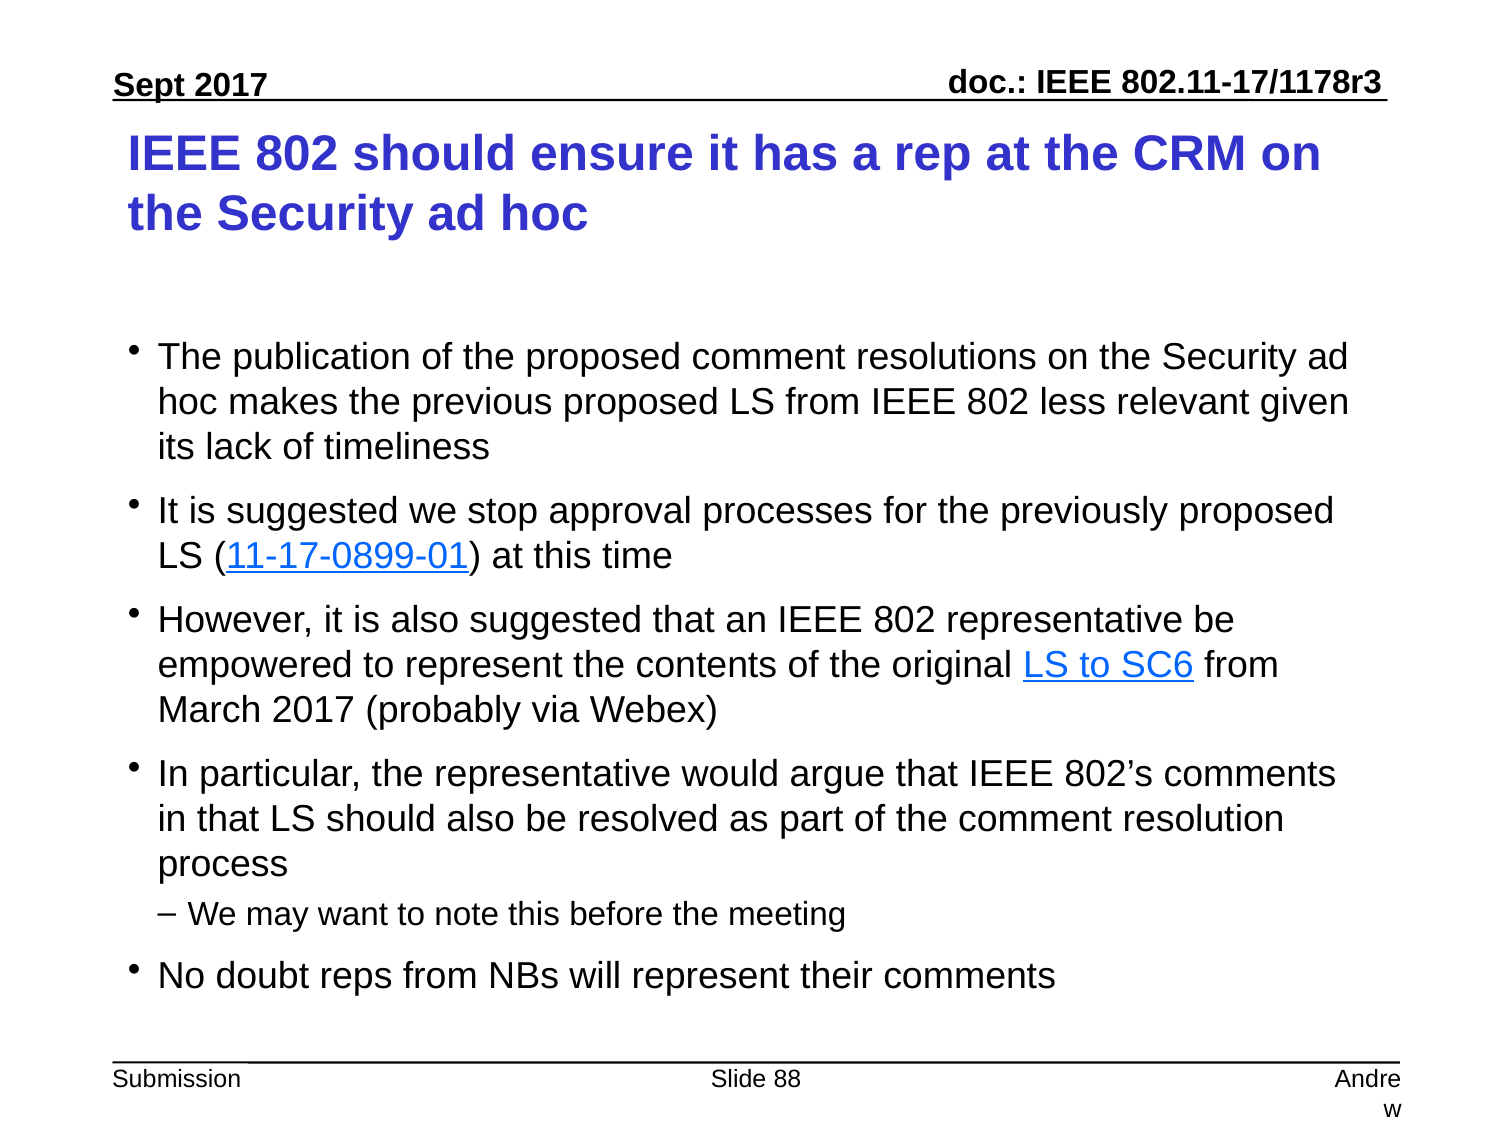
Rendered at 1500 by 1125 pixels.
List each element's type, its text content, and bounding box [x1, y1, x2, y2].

list The publication of the proposed comment resolutions on the Security ad hoc makes the previous proposed LS from IEEE 802 less relevant given its lack of timeliness It is suggested we stop approval processes for the previously proposed LS (11-17-0899-01) at this time However, it is also suggested that an IEEE 802 representative be empowered to represent the contents of the original LS to SC6 from March 2017 (probably via Webex) In particular, the representative would argue that IEEE 802’s comments in that LS should also be resolved as part of the comment resolution process We may want to note this before the meeting No doubt reps from NBs will represent their comments [112, 324, 1388, 1000]
title IEEE 802 should ensure it has a rep at the CRM on the Security ad hoc [112, 112, 1388, 288]
slide_number Slide 88 [709, 1061, 803, 1093]
footer Andrew Myles, Cisco [1320, 1061, 1402, 1093]
